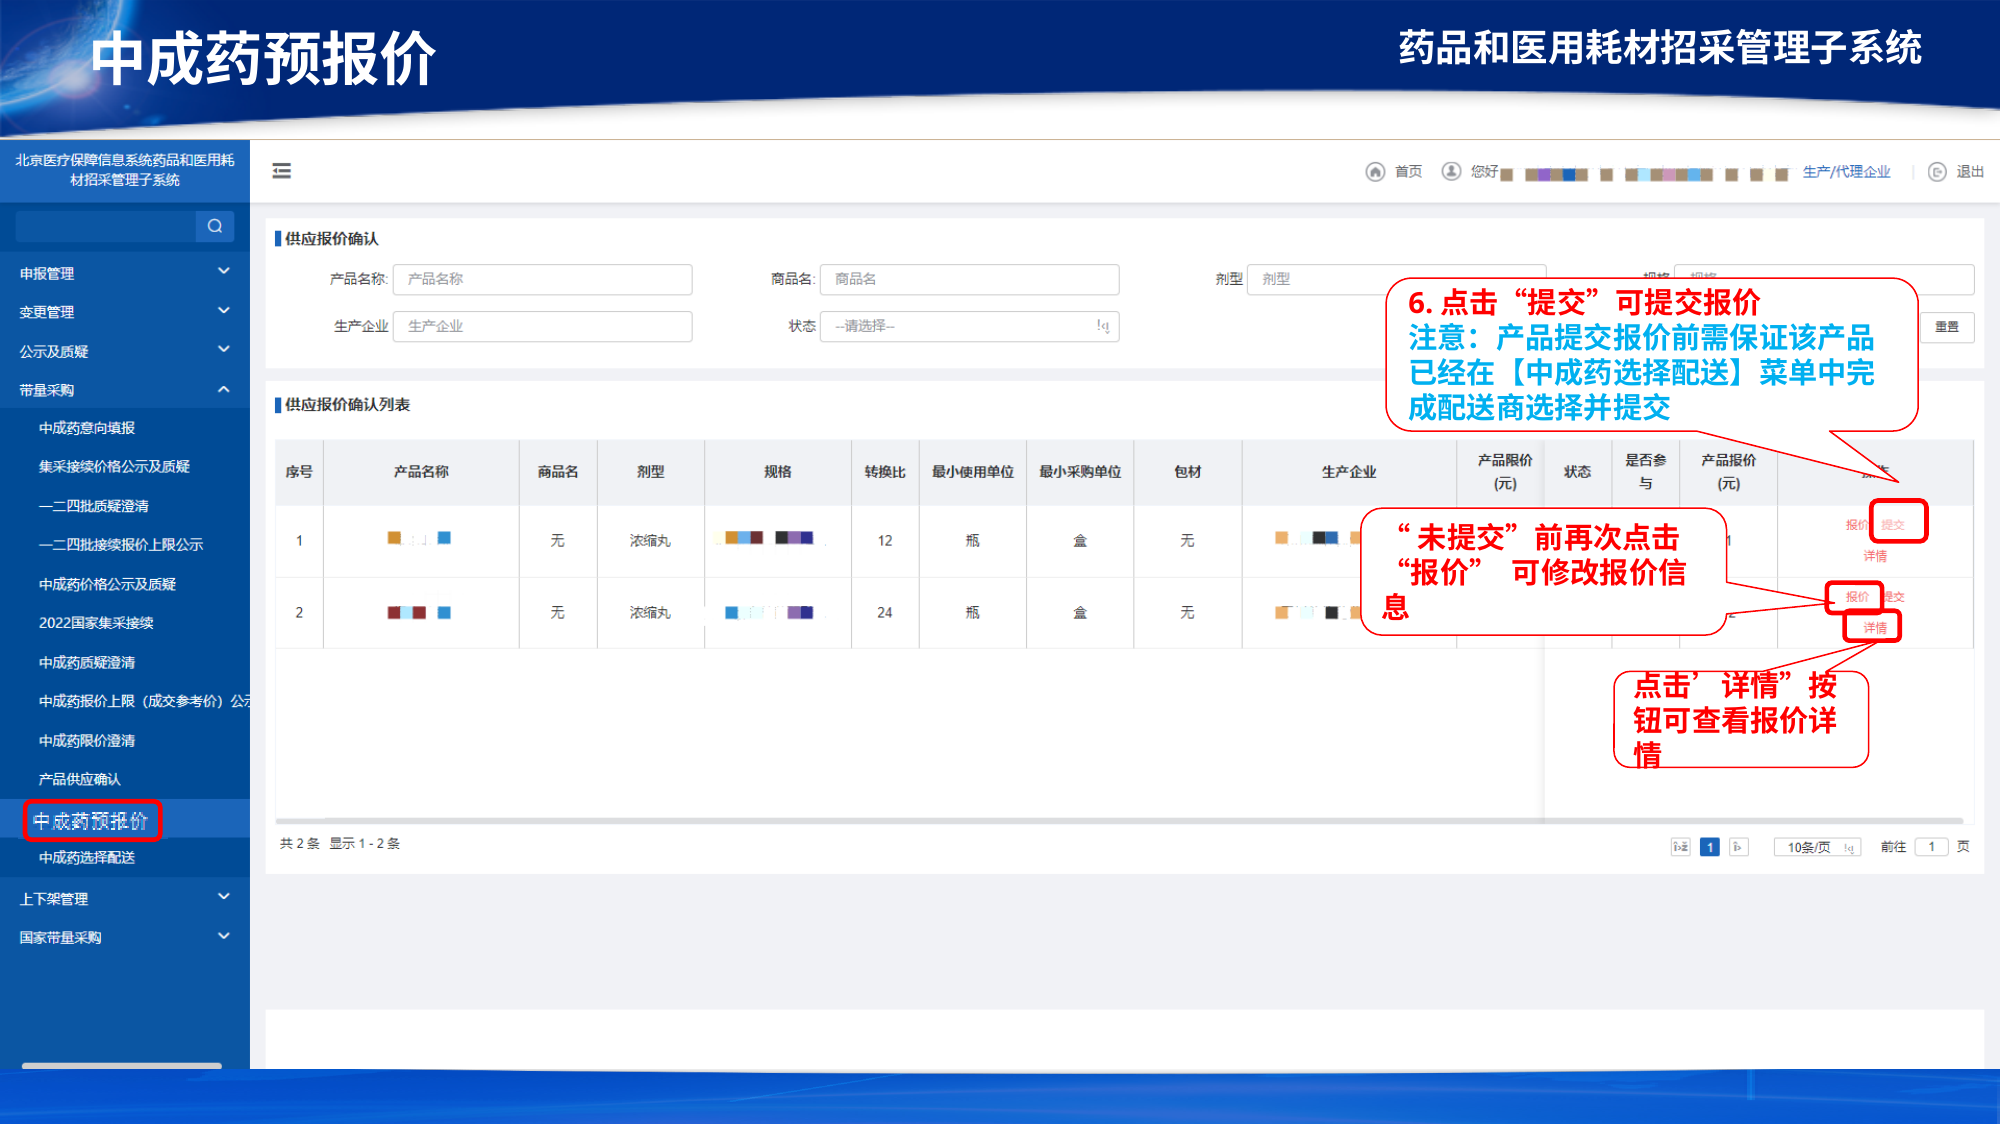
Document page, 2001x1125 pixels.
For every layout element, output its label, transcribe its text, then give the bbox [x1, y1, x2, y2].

picture [0, 0, 2000, 139]
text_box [0, 139, 2000, 1069]
picture [0, 1069, 2000, 1124]
title 中成药预报价 [73, 22, 1135, 81]
